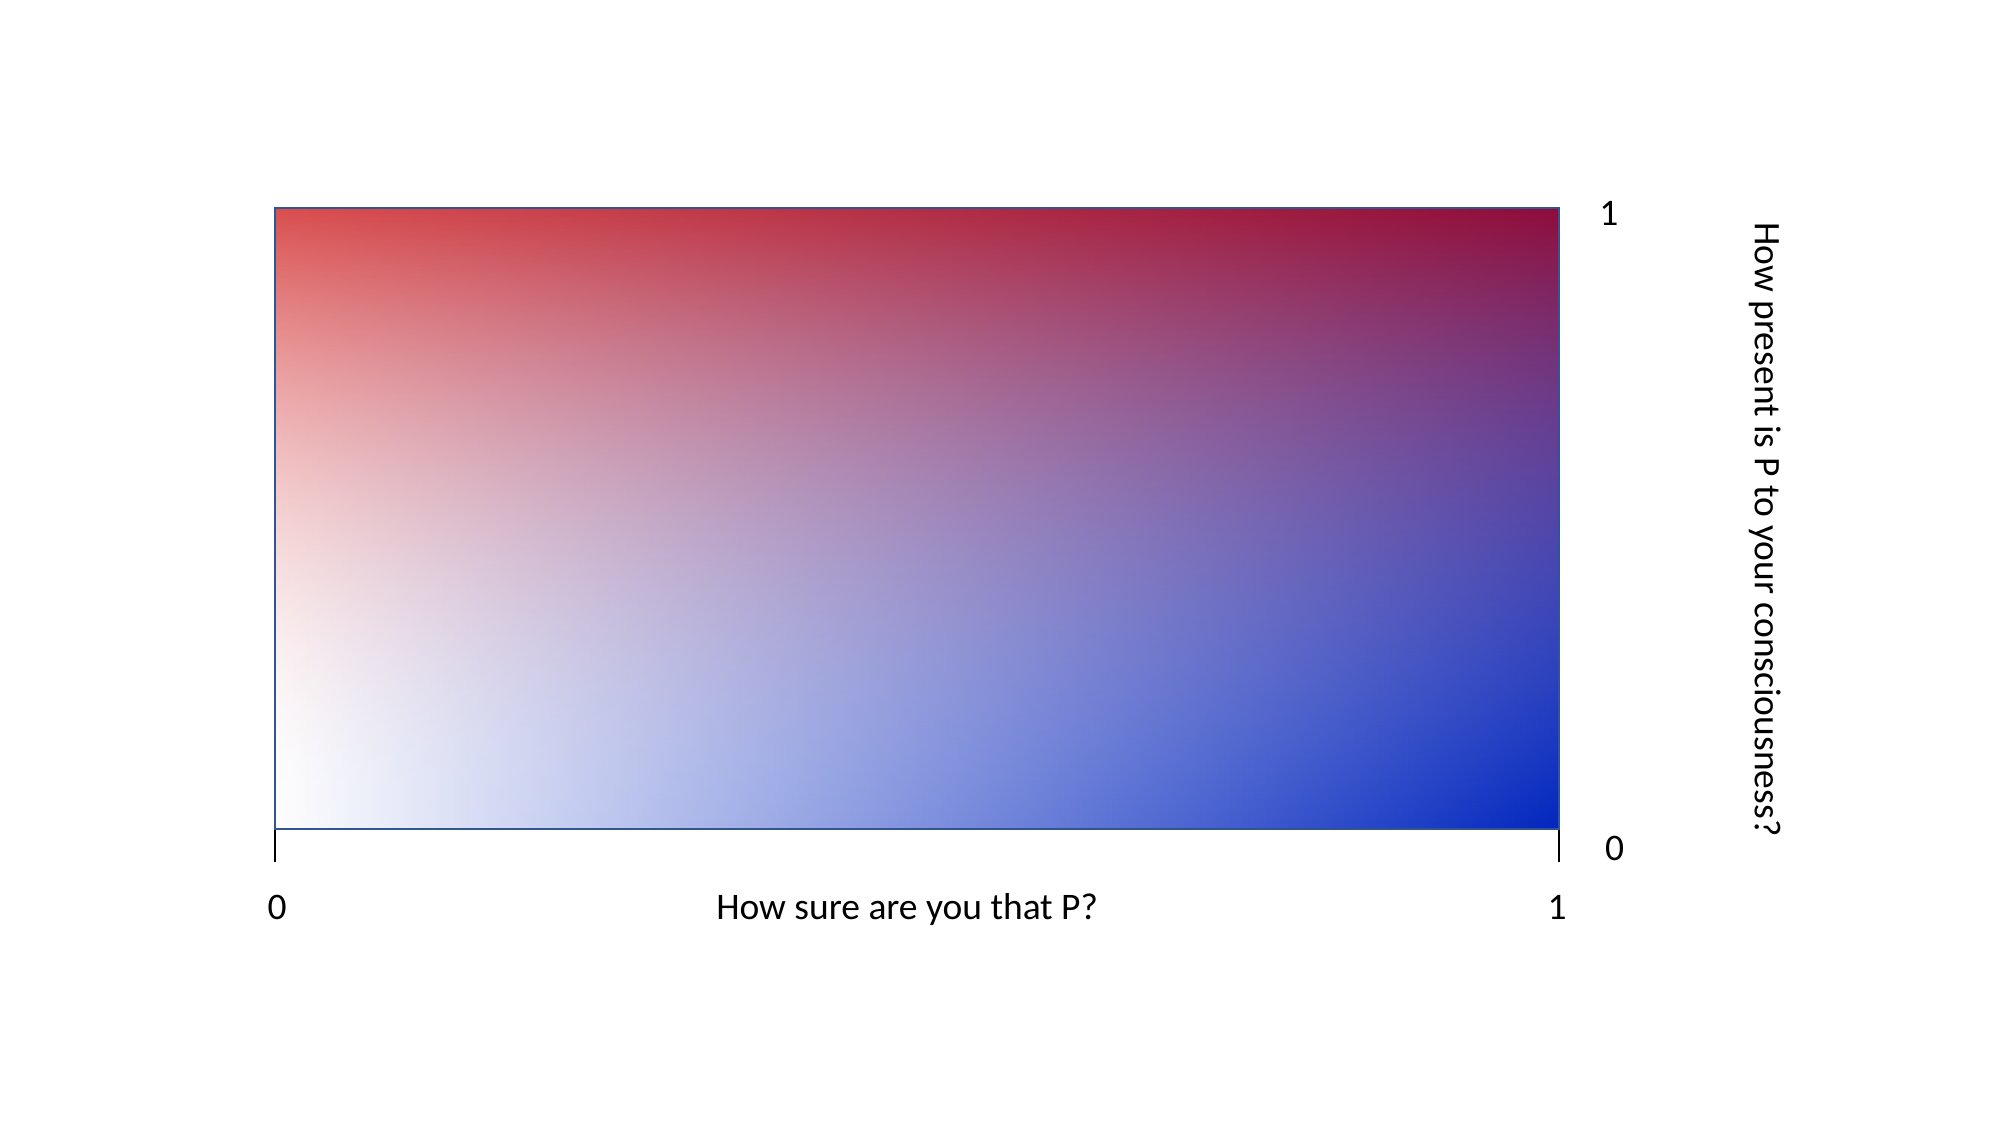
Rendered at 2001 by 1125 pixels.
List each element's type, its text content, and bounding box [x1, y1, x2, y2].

text_box How present is P to your consciousness? [1739, 207, 1800, 866]
text_box How sure are you that P? [701, 874, 1165, 935]
text_box 1 [1533, 874, 1585, 935]
text_box 0 [1590, 815, 1642, 875]
text_box 1 [1584, 180, 1636, 241]
text_box [274, 207, 1560, 830]
text_box 0 [252, 874, 305, 935]
